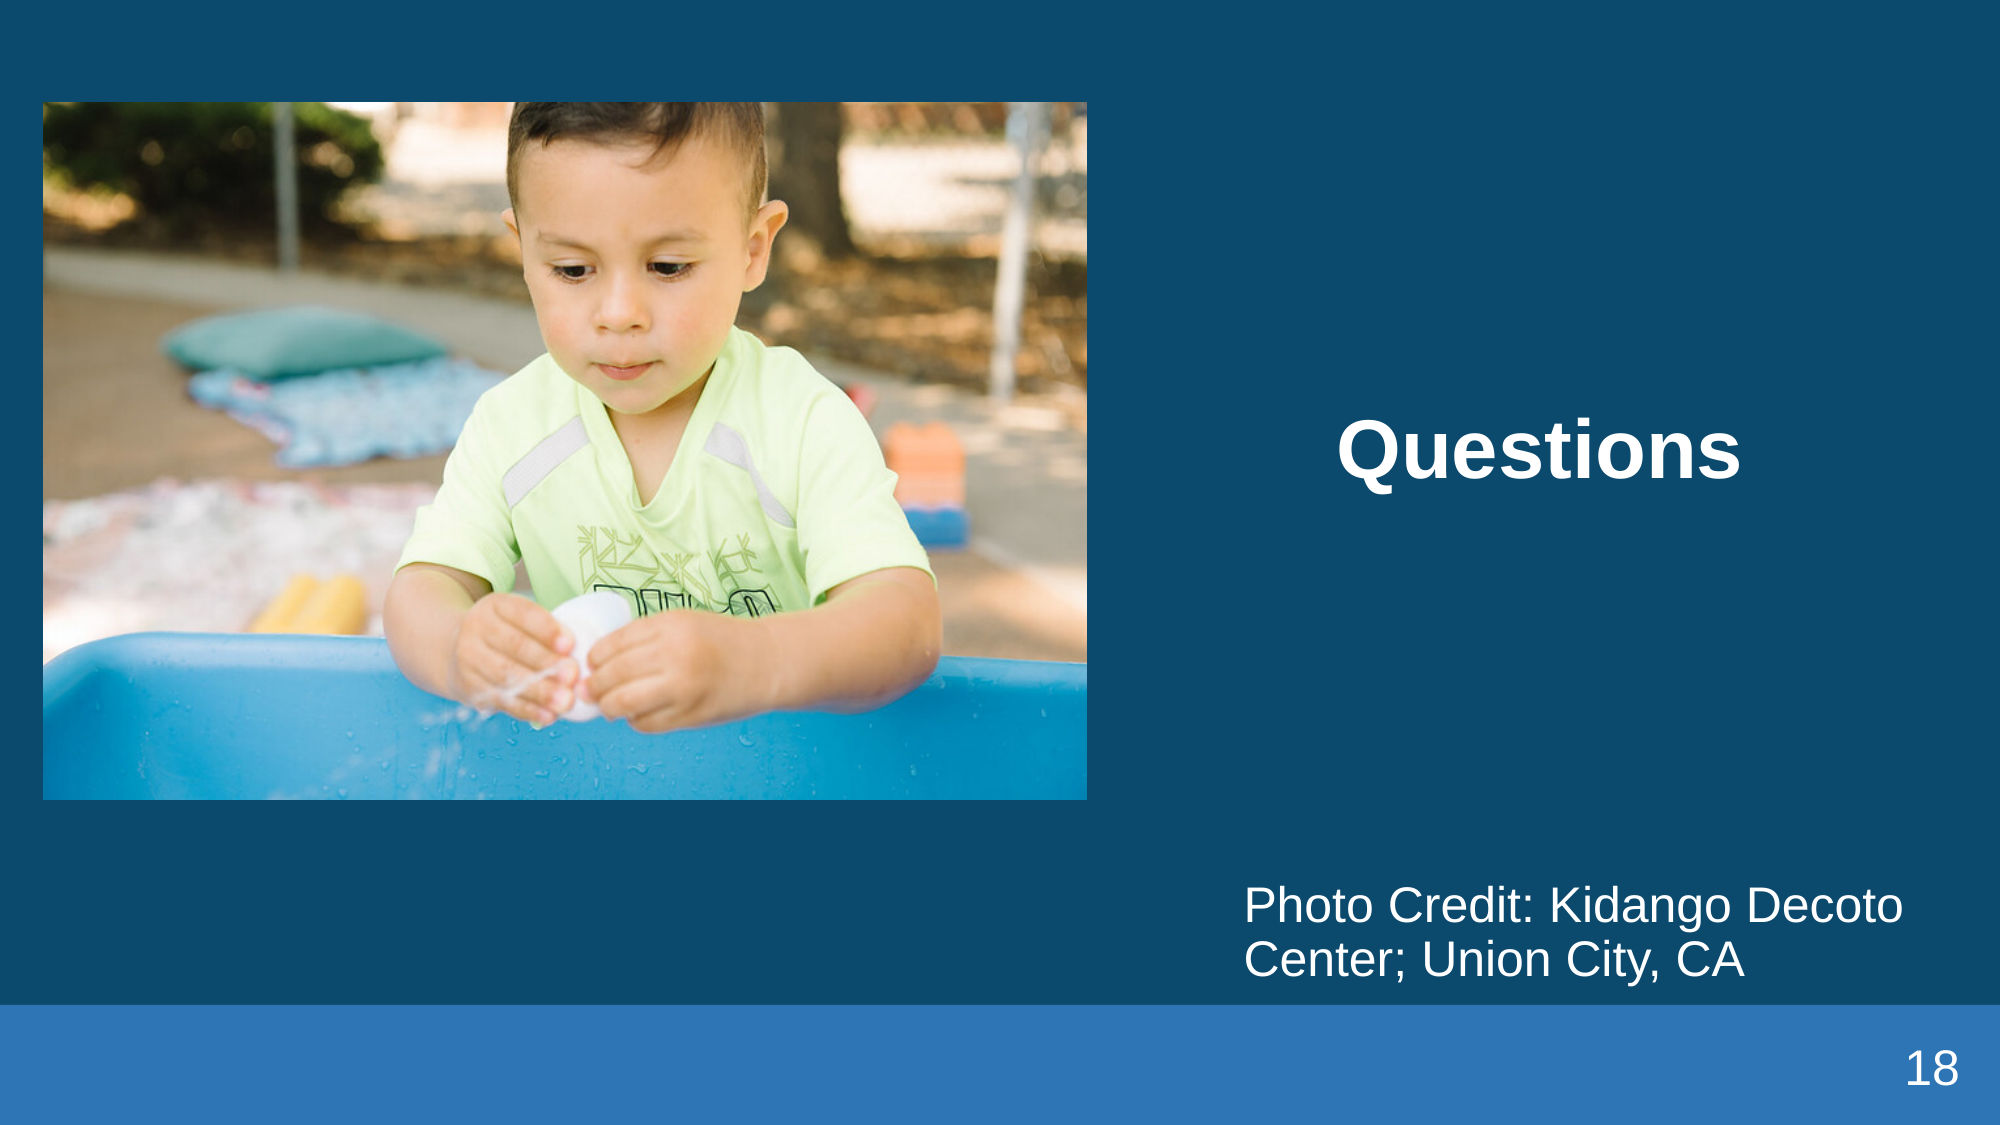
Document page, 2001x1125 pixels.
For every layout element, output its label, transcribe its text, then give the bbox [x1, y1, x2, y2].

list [43, 102, 1087, 800]
slide_number 18 [1524, 1035, 1975, 1095]
list Photo Credit: Kidango Decoto Center; Union City, CA [1228, 871, 1958, 1023]
title Questions [1245, 345, 1835, 558]
